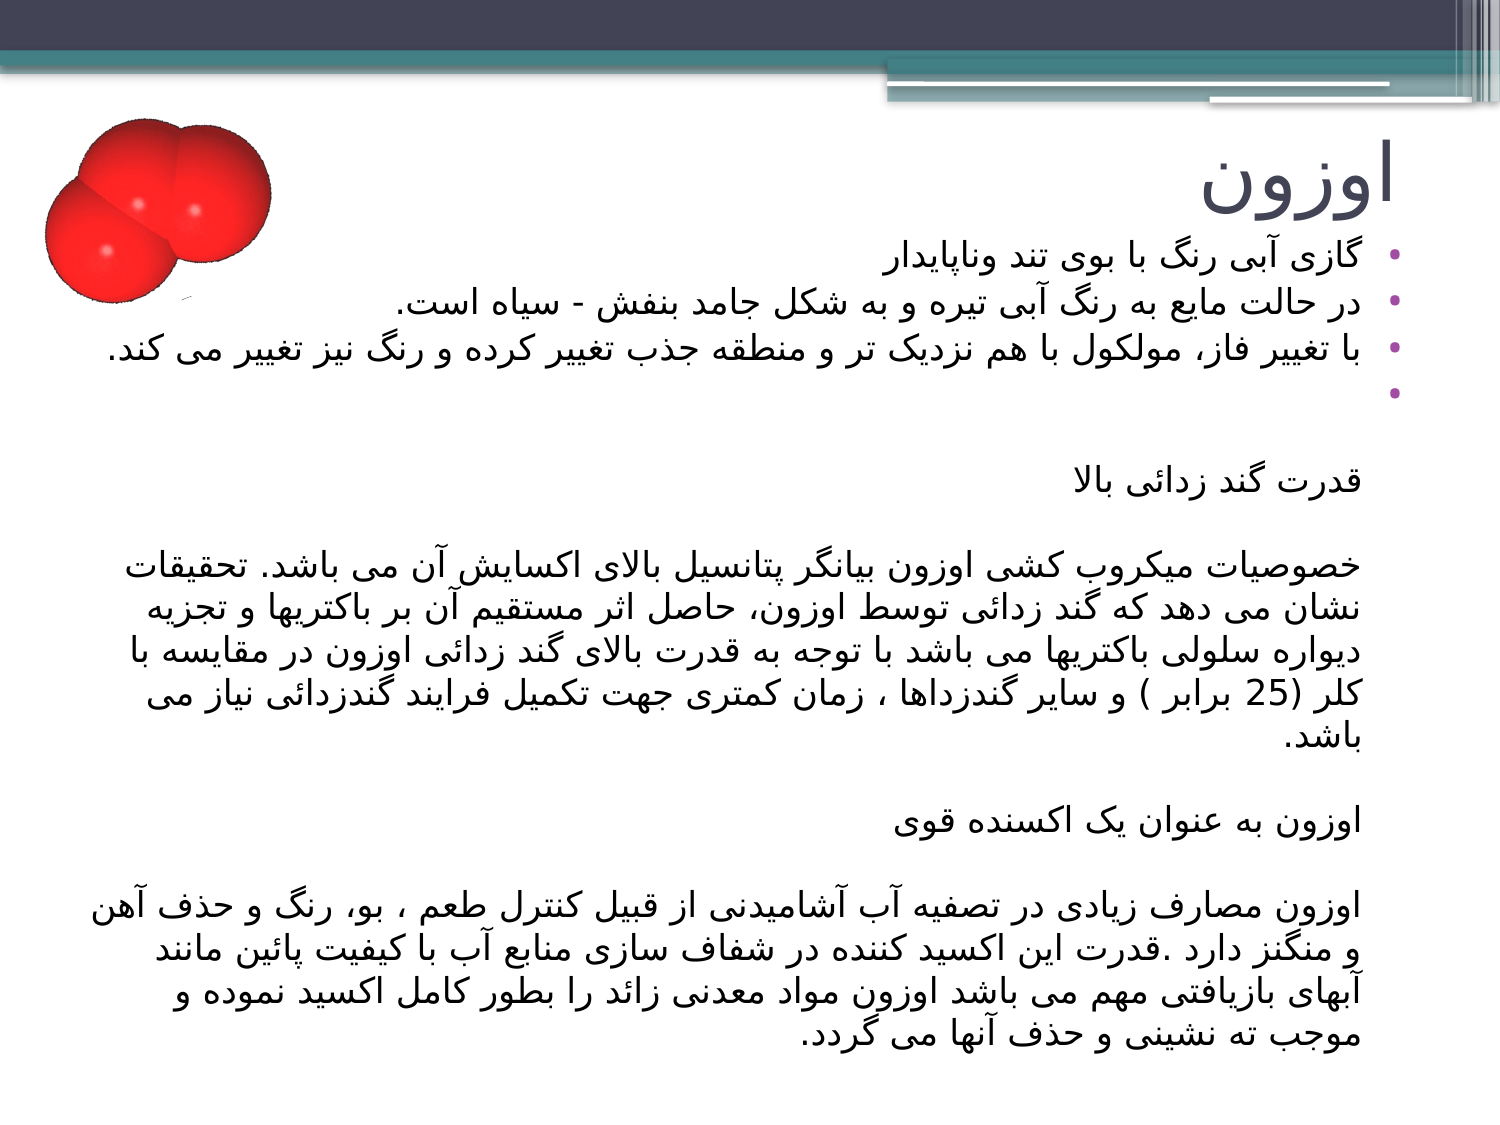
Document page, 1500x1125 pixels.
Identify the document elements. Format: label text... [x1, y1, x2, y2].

list گازی آبی رنگ با بوی تند وناپایدار در حالت مایع به رنگ آبی تیره و به شکل جامد بنفش - سیاه است. با تغییر فاز، مولکول با هم نزدیک تر و منطقه جذب تغییر کرده و رنگ نیز تغییر می کند. قدرت گند زدائی بالا خصوصیات میکروب کشی اوزون بیانگر پتانسیل بالای اکسایش آن می باشد. تحقیقات نشان می دهد که گند زدائی توسط اوزون، حاصل اثر مستقیم آن بر باکتریها و تجزیه دیواره سلولی باکتریها می باشد با توجه به قدرت بالای گند زدائی اوزون در مقایسه با کلر (25 برابر ) و سایر گندزداها ، زمان کمتری جهت تکمیل فرایند گندزدائی نیاز می باشد. اوزون به عنوان یک اکسنده قوی اوزون مصارف زیادی در تصفیه آب آشامیدنی از قبیل کنترل طعم ، بو، رنگ و حذف آهن و منگنز دارد .قدرت این اکسید کننده در شفاف سازی منابع آب با کیفیت پائین مانند آبهای بازیافتی مهم می باشد اوزون مواد معدنی زائد را بطور کامل اکسید نموده و موجب ته نشینی و حذف آنها می گردد. [75, 224, 1425, 1079]
title اوزون [257, 112, 1413, 224]
picture [25, 116, 286, 304]
